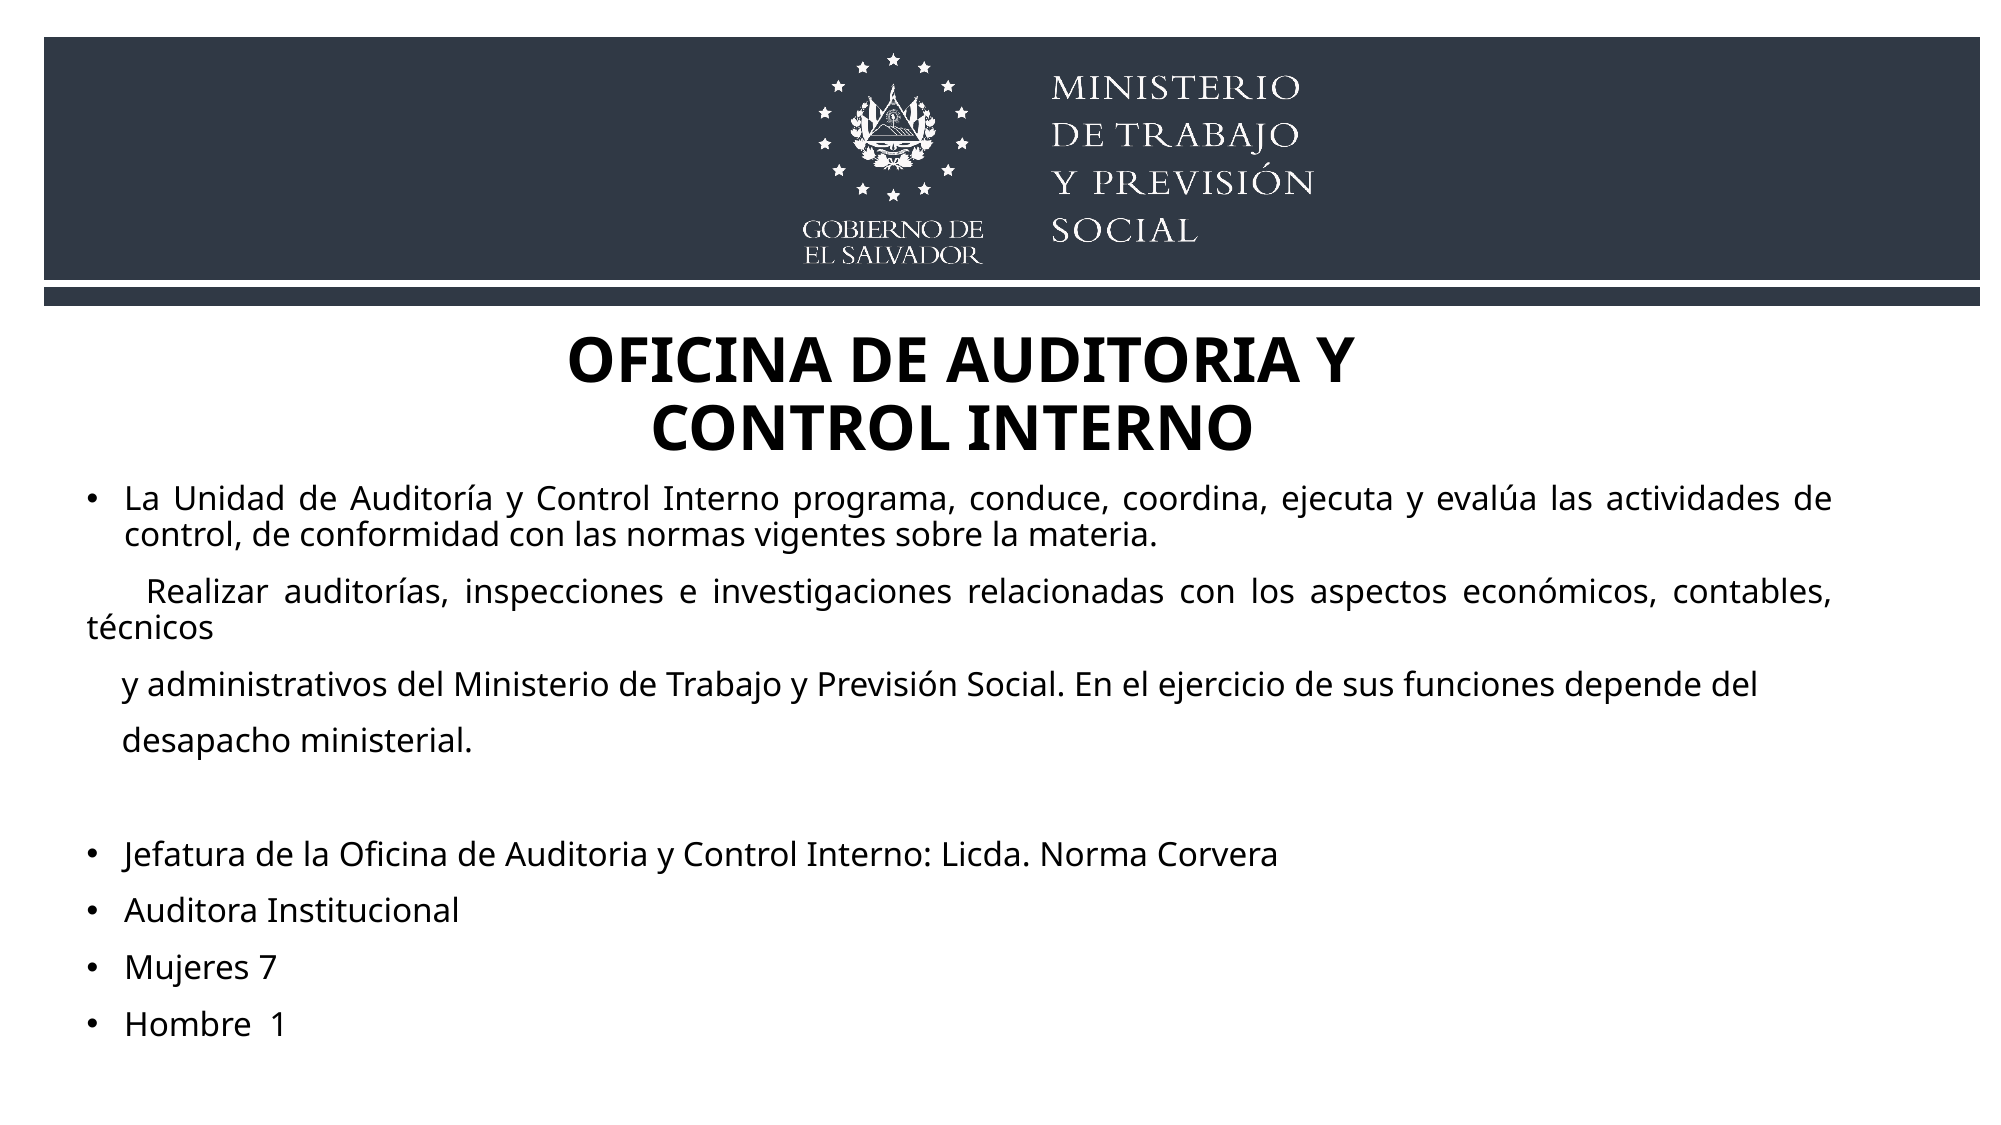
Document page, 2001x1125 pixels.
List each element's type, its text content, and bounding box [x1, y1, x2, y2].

list La Unidad de Auditoría y Control Interno programa, conduce, coordina, ejecuta y evalúa las actividades de control, de conformidad con las normas vigentes sobre la materia. Realizar auditorías, inspecciones e investigaciones relacionadas con los aspectos económicos, contables, técnicos y administrativos del Ministerio de Trabajo y Previsión Social. En el ejercicio de sus funciones depende del desapacho ministerial. Jefatura de la Oficina de Auditoria y Control Interno: Licda. Norma Corvera Auditora Institucional Ad Honorem: Margarita Gómez Mujeres 7 Hombre 1 [71, 474, 1851, 1079]
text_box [44, 37, 1980, 306]
title OFICINA DE AUDITORIA Y CONTROL INTERNO [462, 313, 1461, 474]
